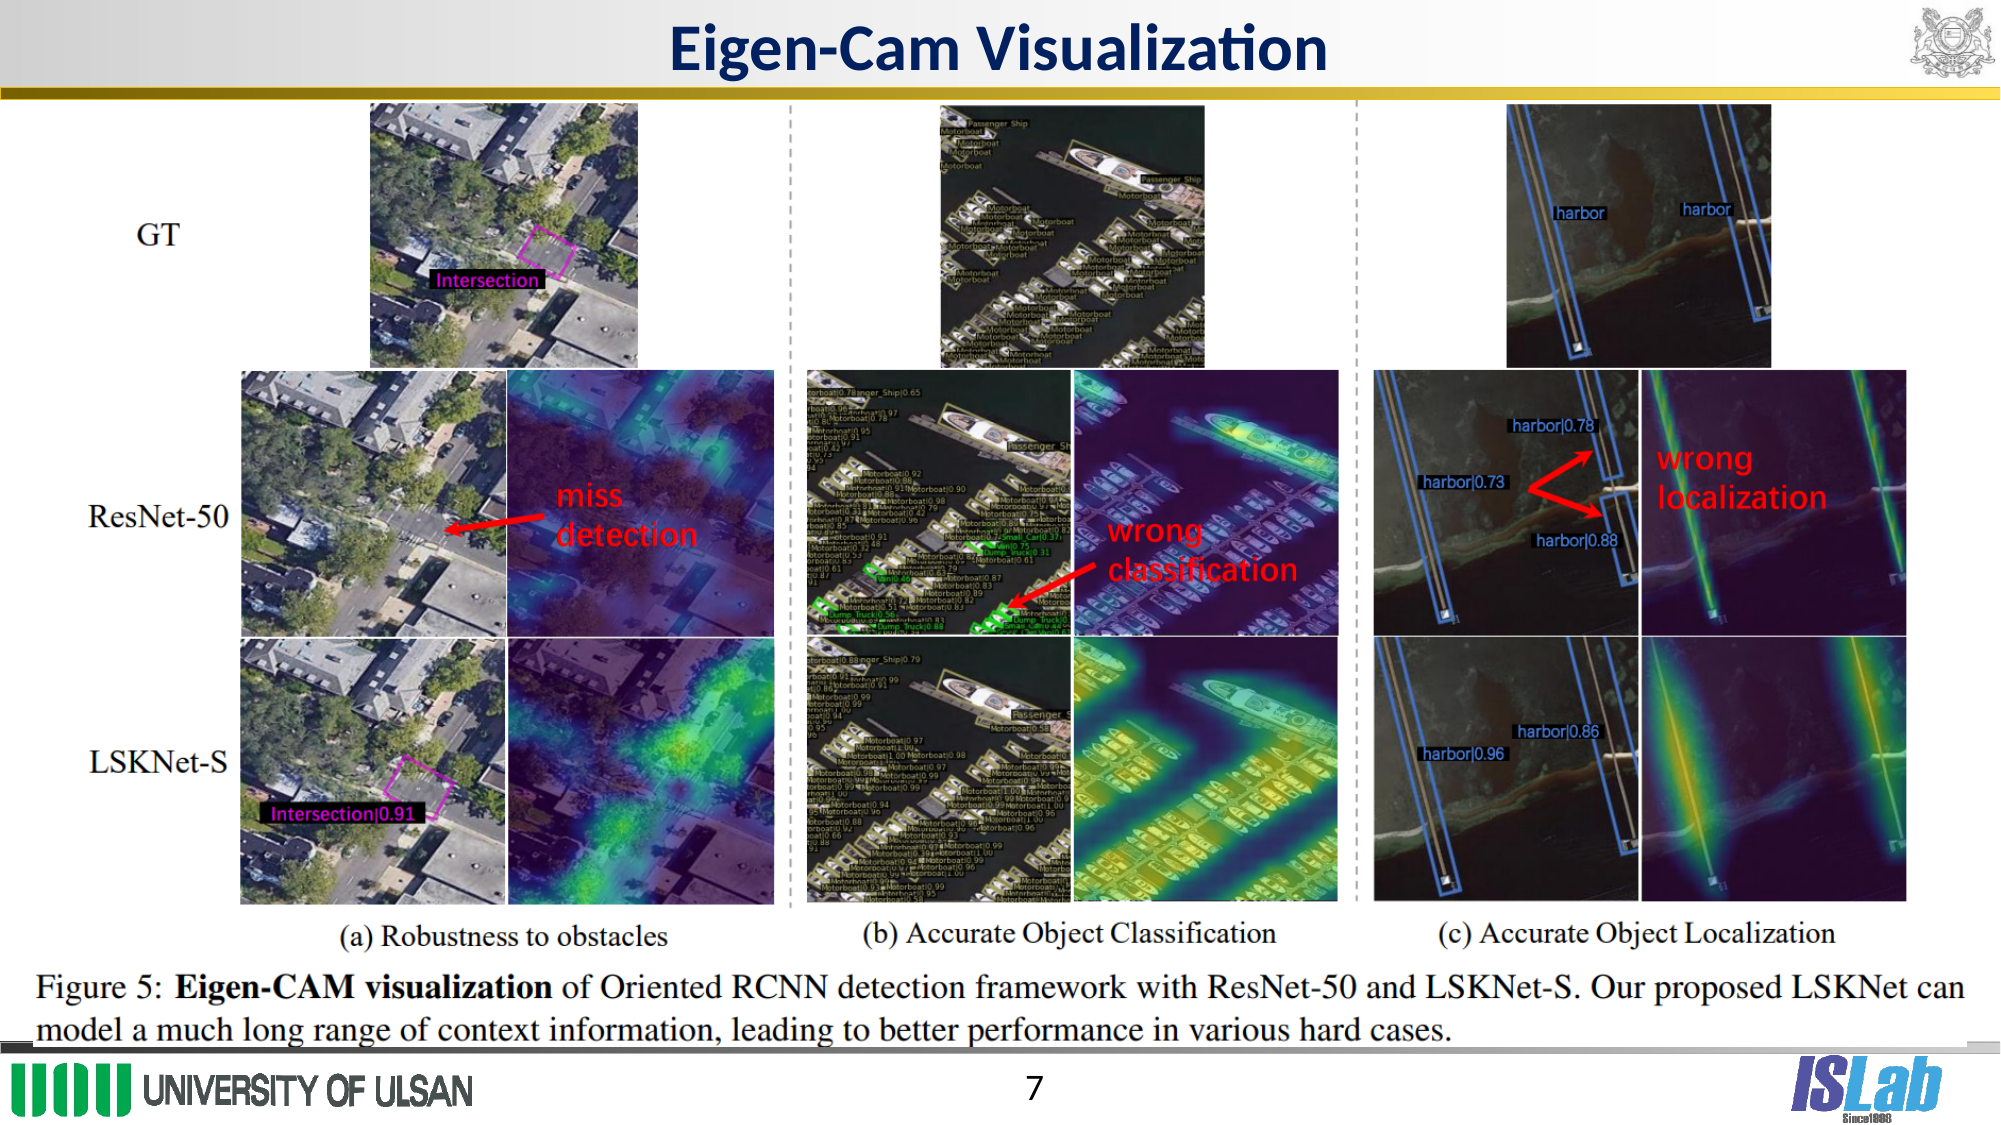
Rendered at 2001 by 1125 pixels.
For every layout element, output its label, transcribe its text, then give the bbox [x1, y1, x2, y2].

picture [7, 1058, 134, 1118]
slide_number 7 [801, 1058, 1268, 1116]
picture [33, 100, 1967, 1048]
picture [1791, 1055, 1942, 1123]
picture [144, 1073, 472, 1107]
title Eigen-Cam Visualization [0, 0, 2000, 88]
